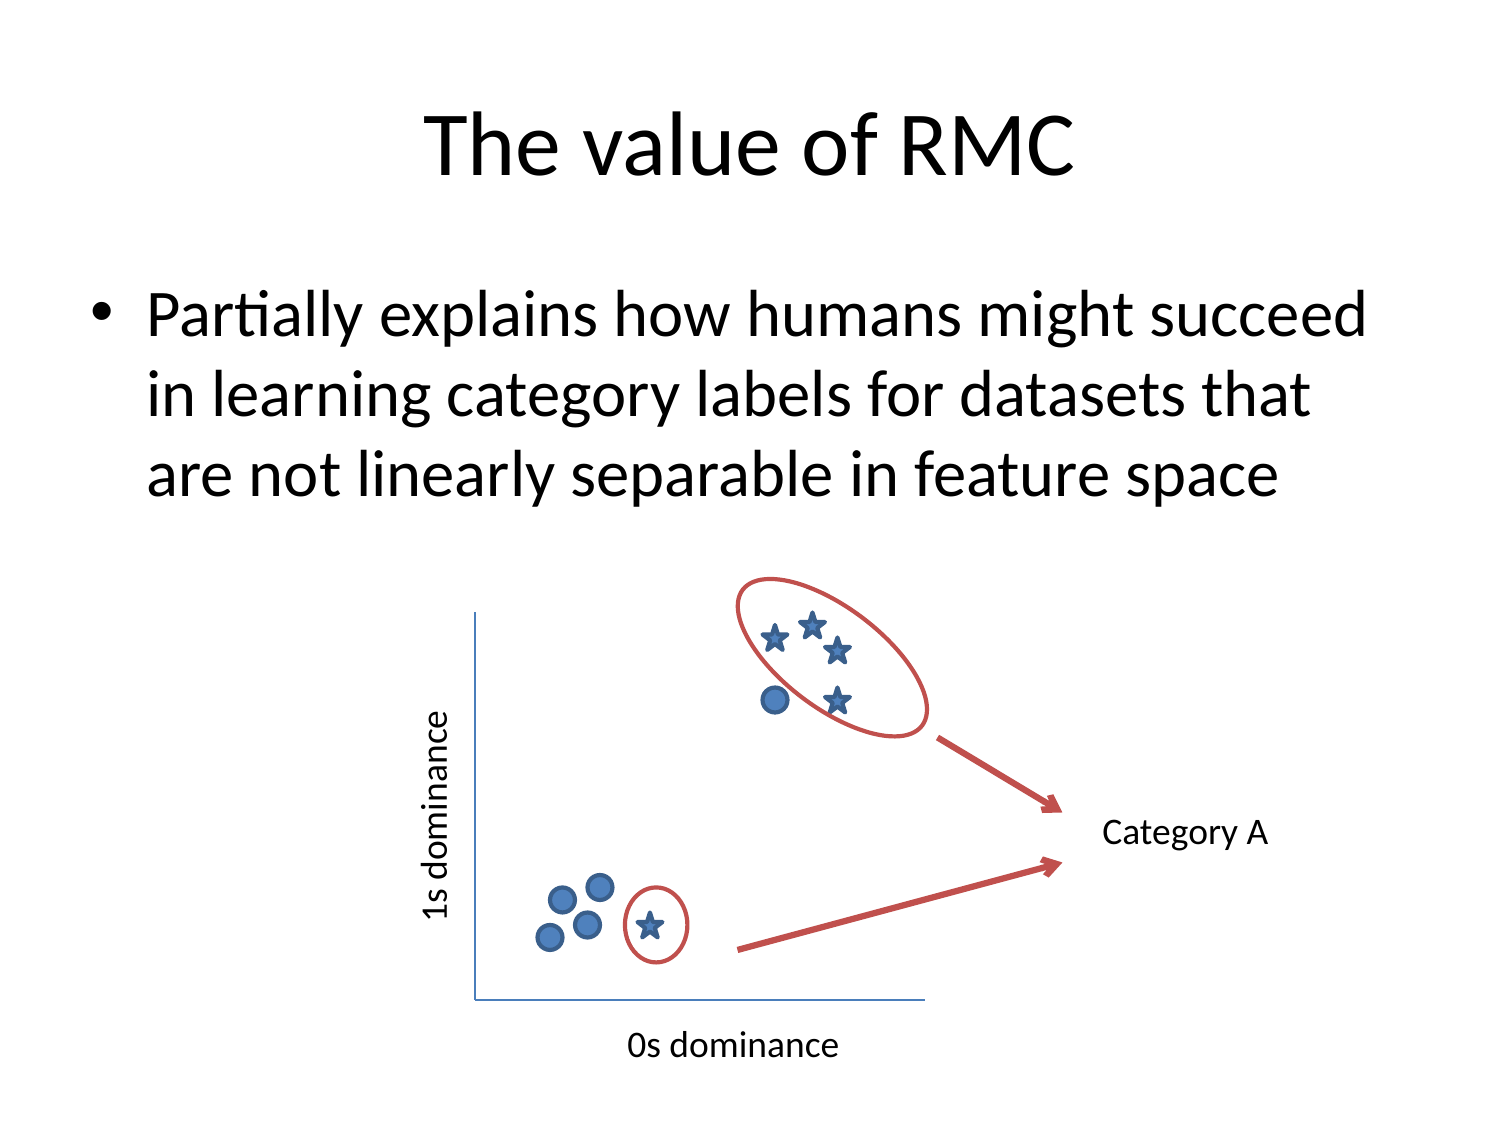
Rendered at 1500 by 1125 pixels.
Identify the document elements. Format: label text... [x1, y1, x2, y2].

text_box [760, 685, 790, 715]
text_box Category A [1087, 799, 1300, 860]
text_box [572, 910, 603, 940]
text_box [622, 885, 690, 965]
text_box [535, 922, 565, 953]
title The value of RMC [75, 45, 1425, 233]
text_box [735, 576, 930, 739]
text_box [547, 885, 578, 915]
text_box 0s dominance [612, 1012, 863, 1073]
text_box [585, 872, 615, 903]
list Partially explains how humans might succeed in learning category labels for datasets that are not linearly separable in feature space [75, 262, 1425, 1005]
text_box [937, 737, 1063, 813]
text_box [737, 862, 1063, 951]
text_box 1s dominance [401, 687, 462, 938]
